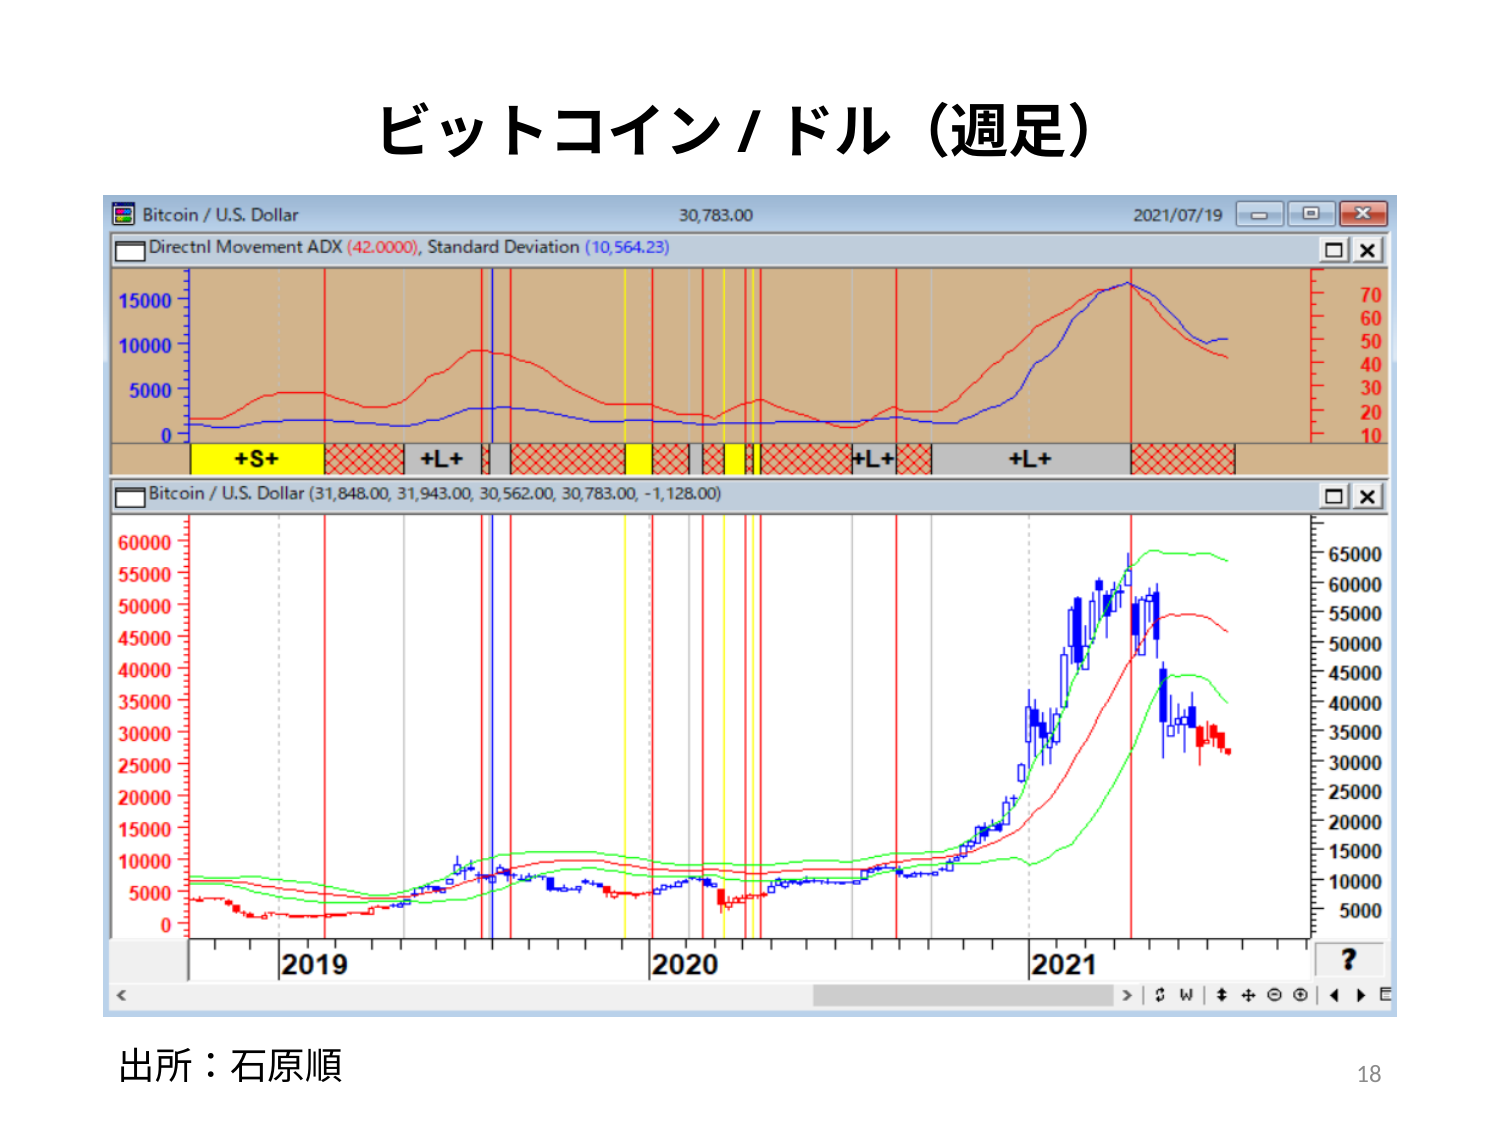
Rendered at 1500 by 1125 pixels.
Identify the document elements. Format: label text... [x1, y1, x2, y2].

title ビットコイン/ドル（週足） [103, 59, 1397, 195]
slide_number 18 [1059, 1042, 1397, 1103]
text_box 出所：石原順 [103, 1034, 853, 1095]
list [103, 195, 1397, 1018]
